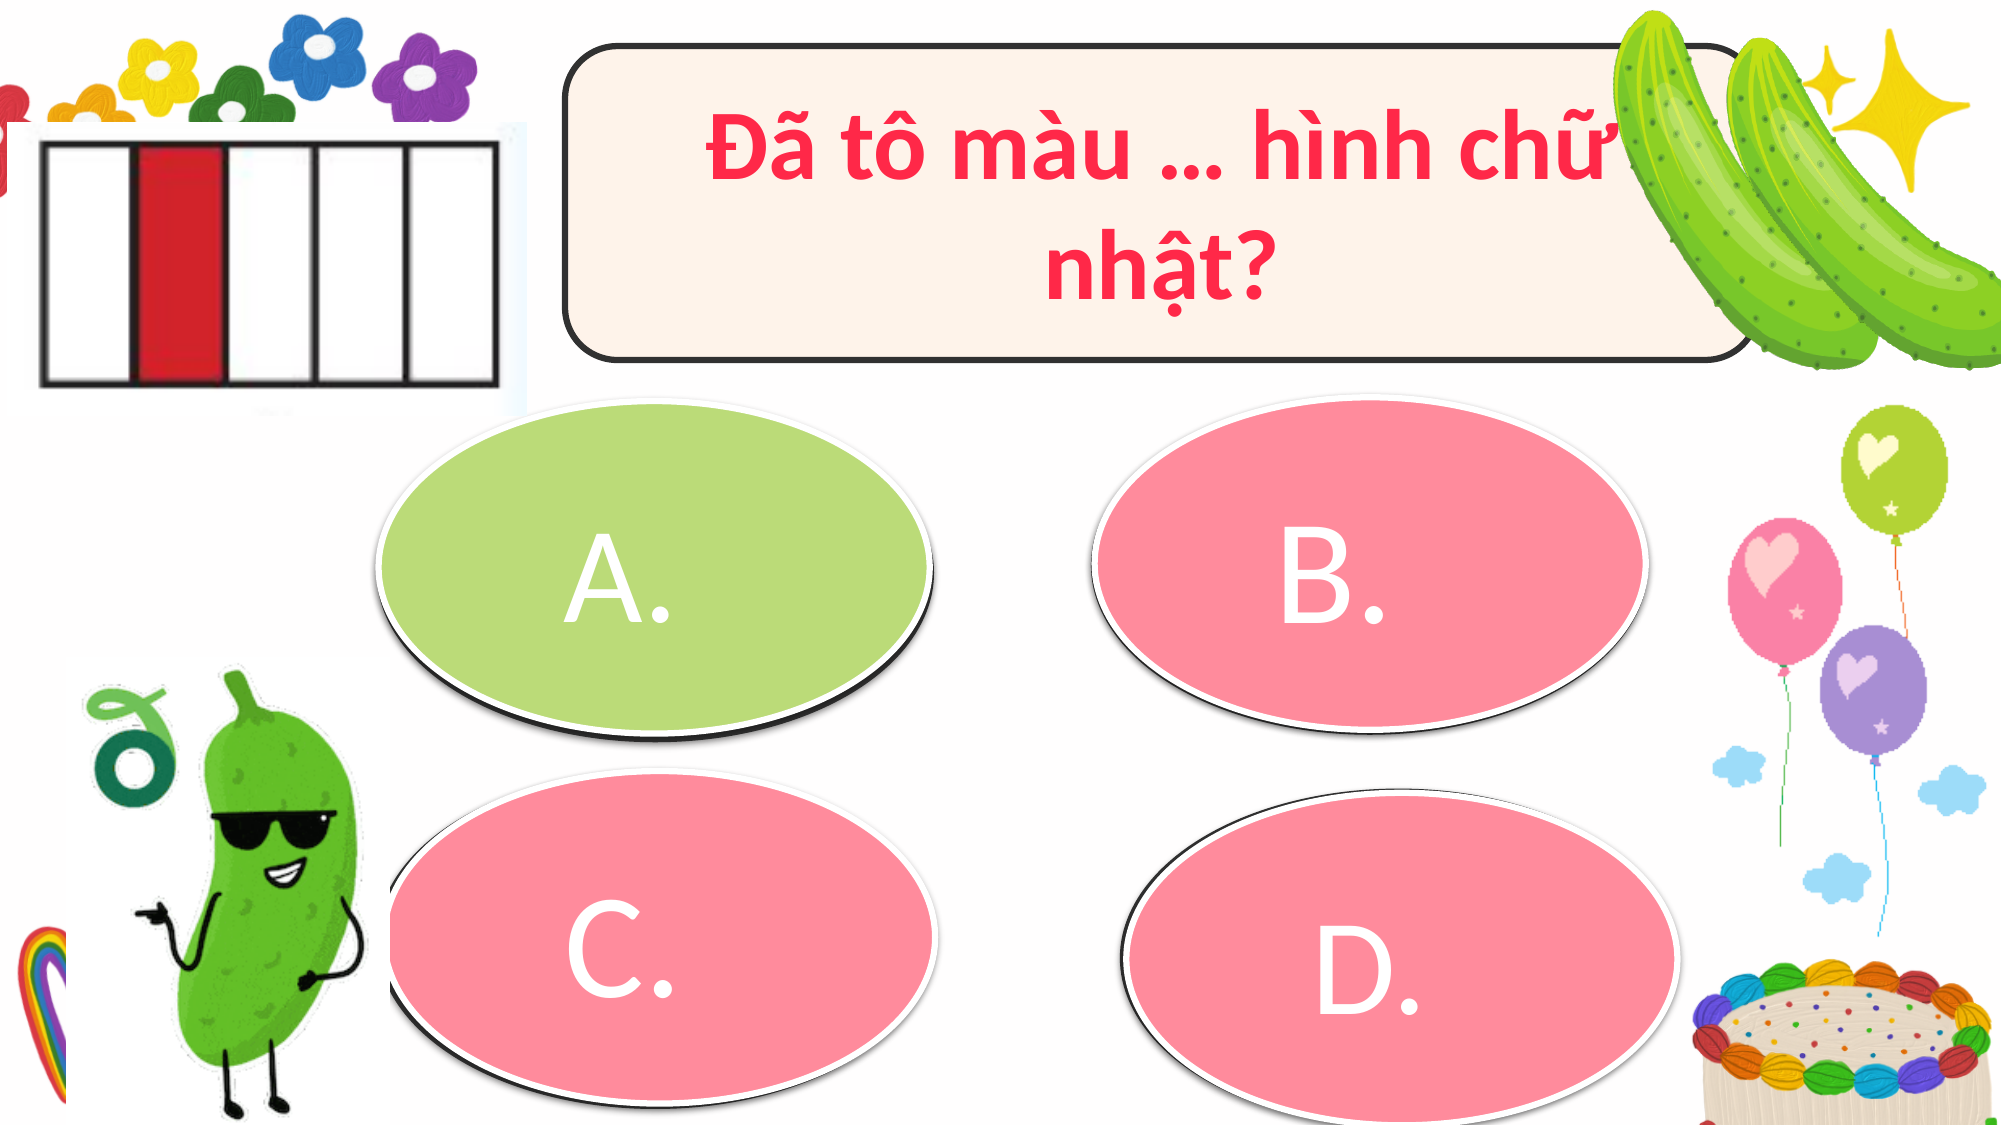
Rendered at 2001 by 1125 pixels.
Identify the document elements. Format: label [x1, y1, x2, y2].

text_box [1574, 0, 2000, 406]
picture [0, 0, 2000, 1125]
text_box [564, 45, 1569, 361]
